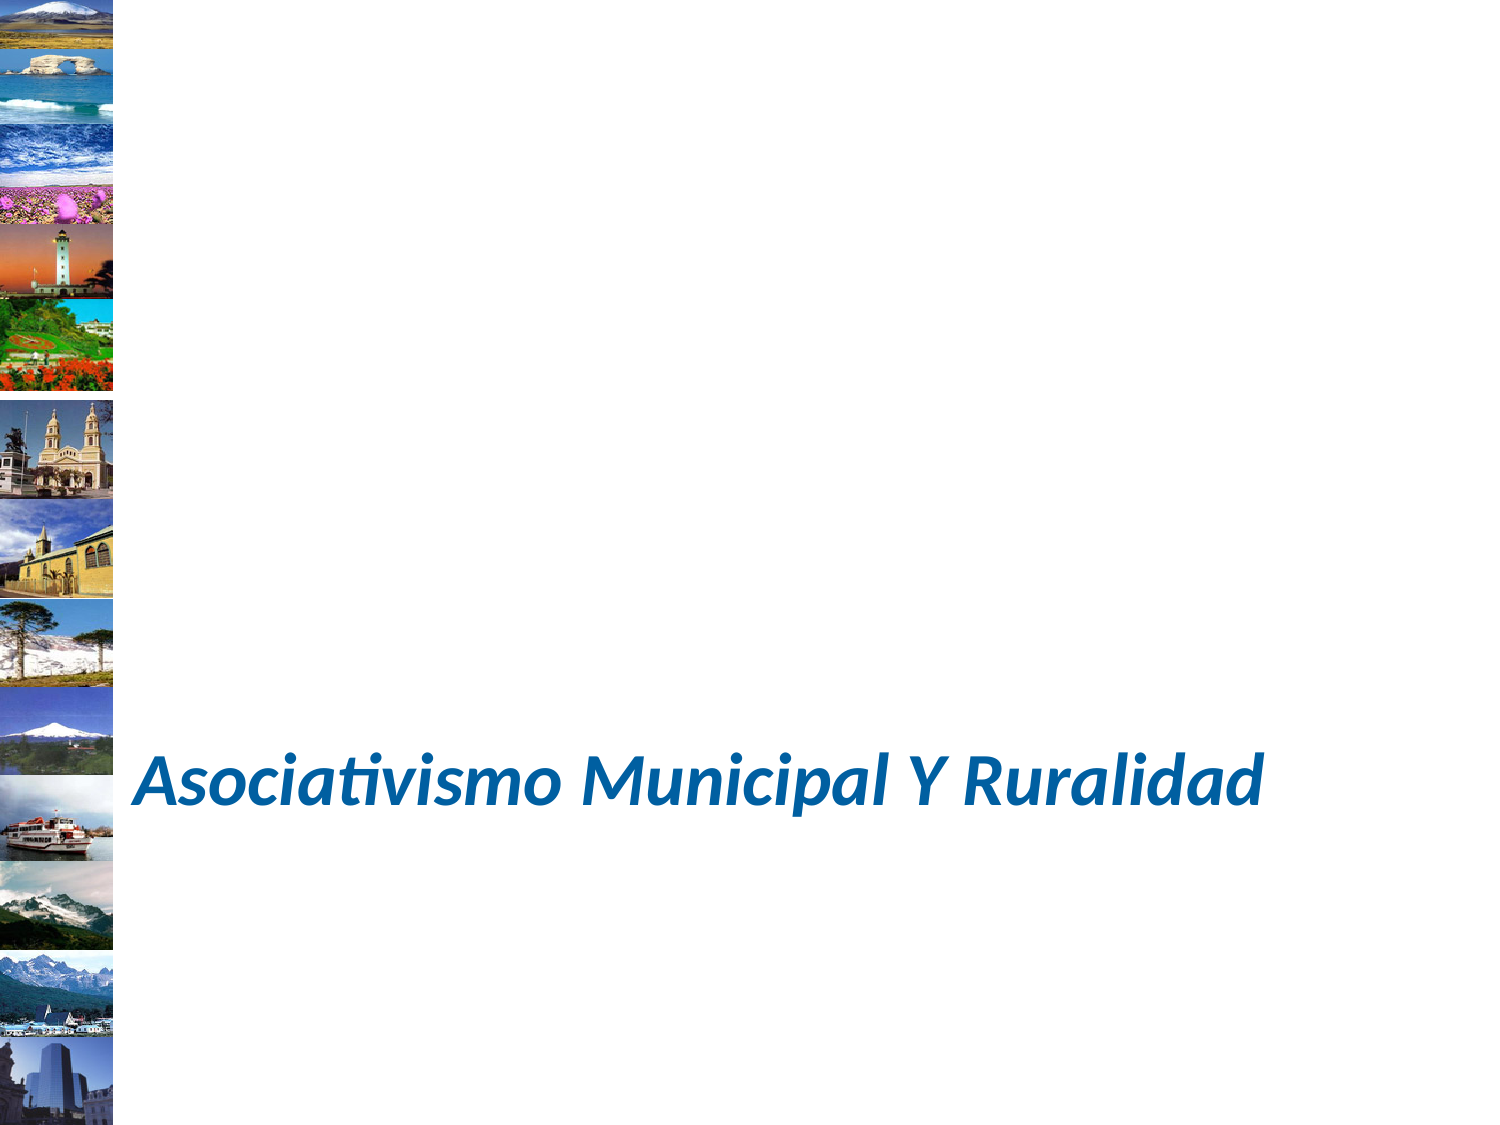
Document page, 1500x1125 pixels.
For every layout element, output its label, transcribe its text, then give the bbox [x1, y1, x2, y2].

title Asociativismo Municipal Y Ruralidad [118, 722, 1394, 947]
picture [0, 400, 113, 598]
picture [0, 0, 113, 391]
picture [0, 599, 113, 1125]
